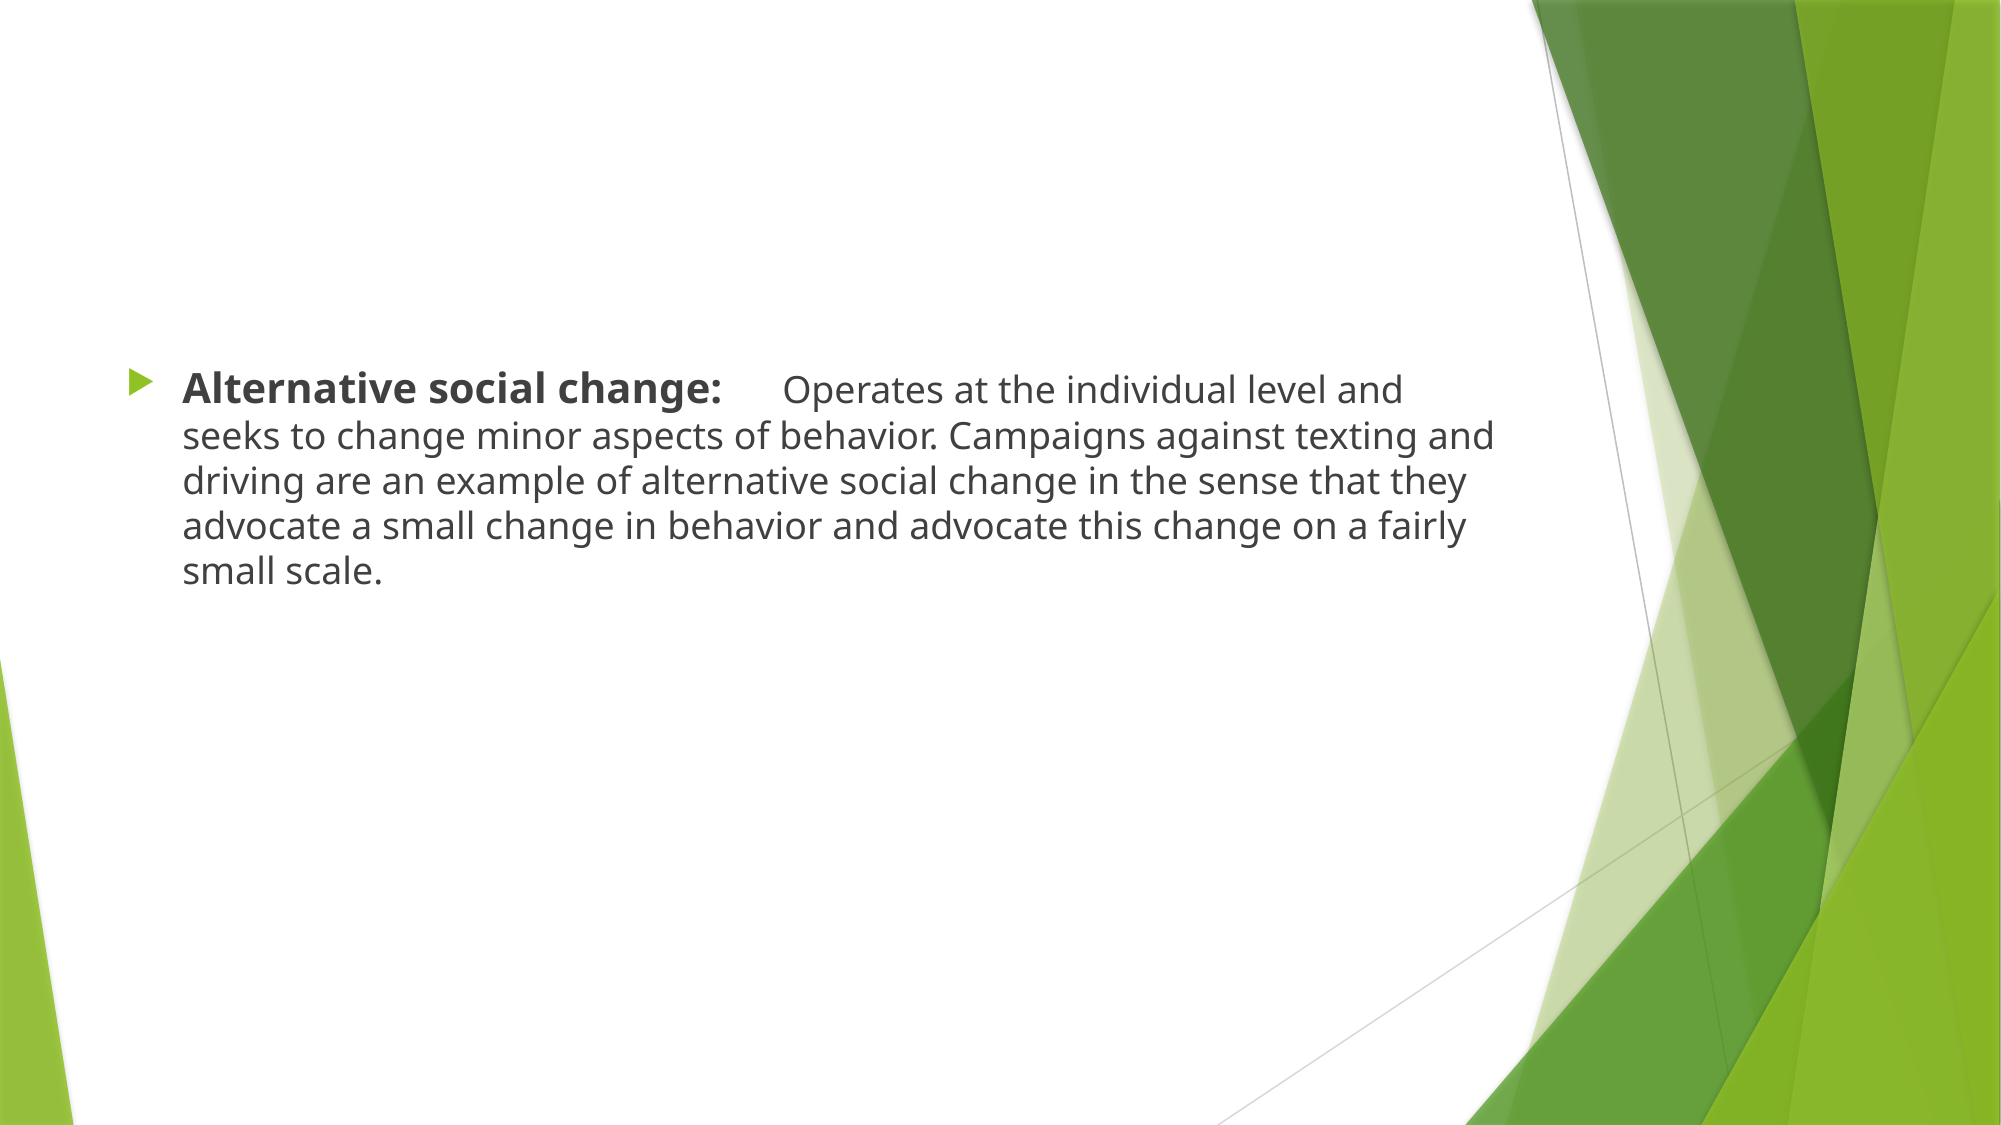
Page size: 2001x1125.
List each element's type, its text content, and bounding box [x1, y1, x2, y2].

list Alternative social change: Operates at the individual level and seeks to change minor aspects of behavior. Campaigns against texting and driving are an example of alternative social change in the sense that they advocate a small change in behavior and advocate this change on a fairly small scale. [111, 354, 1522, 992]
